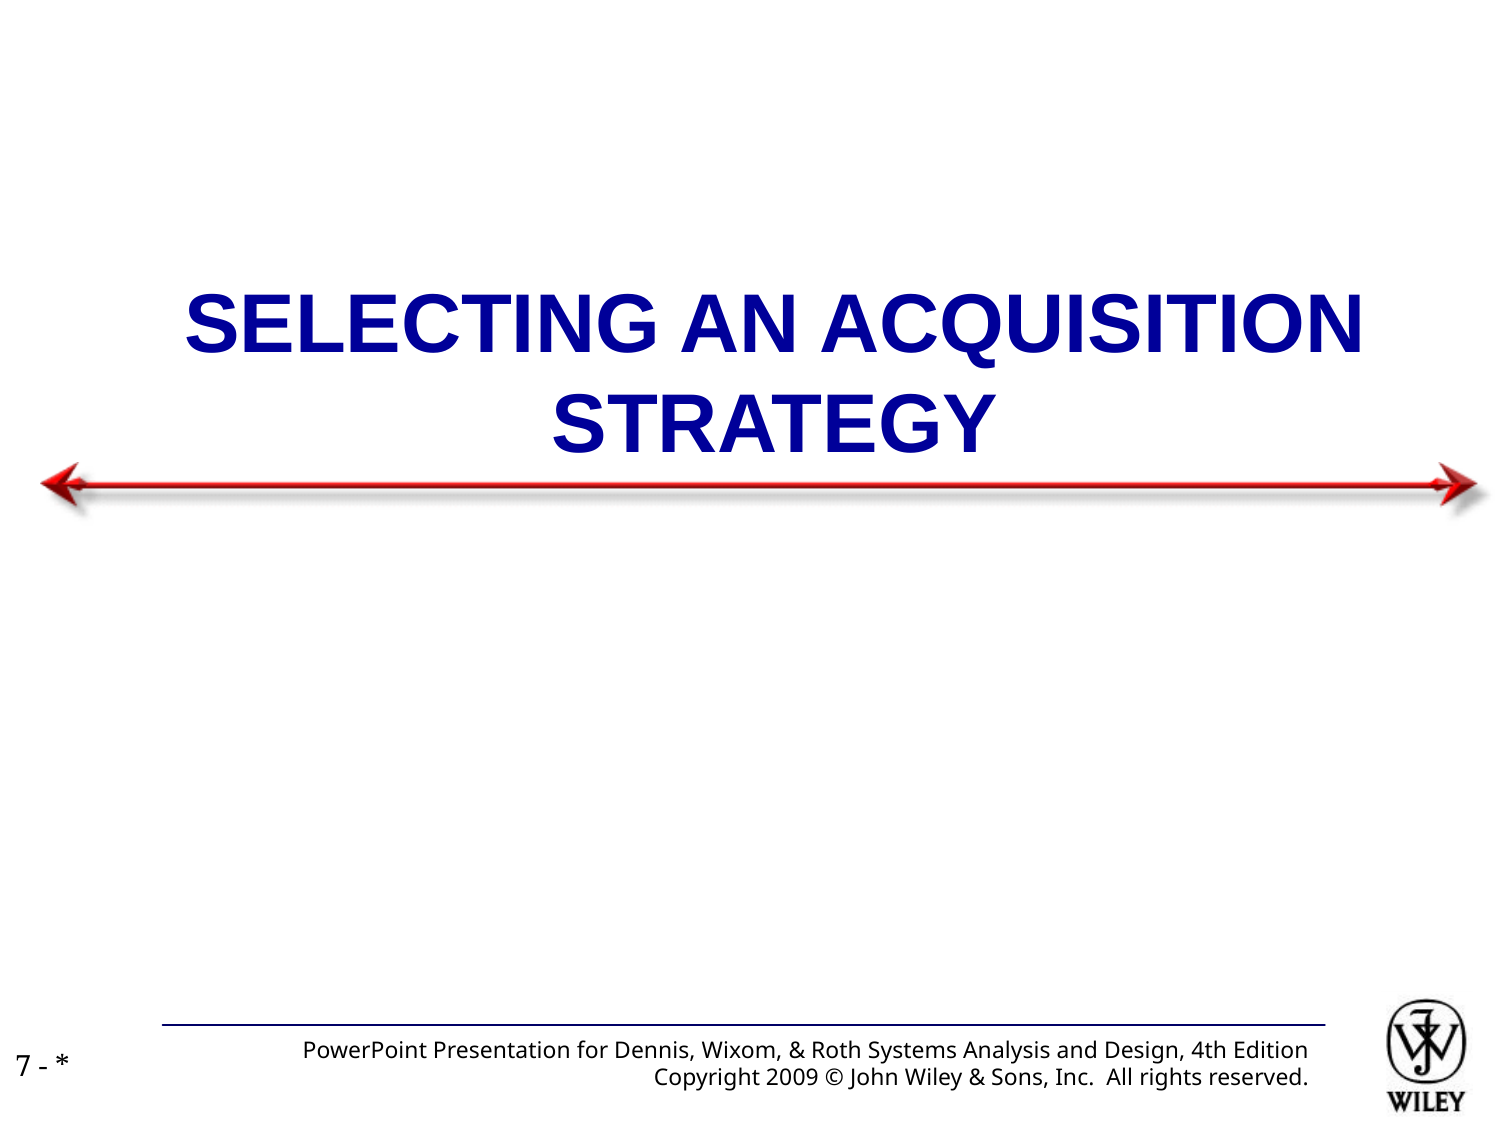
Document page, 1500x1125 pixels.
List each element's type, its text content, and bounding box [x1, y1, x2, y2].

text_box 7 - * [0, 1049, 150, 1125]
picture [1381, 991, 1473, 1117]
text_box PowerPoint Presentation for Dennis, Wixom, & Roth Systems Analysis and Design, 4th Edition Copyright 2009 © John Wiley & Sons, Inc. All rights reserved. [225, 1025, 1325, 1125]
title SELECTING AN ACQUISITION STRATEGY [162, 262, 1388, 475]
picture [40, 462, 1500, 529]
